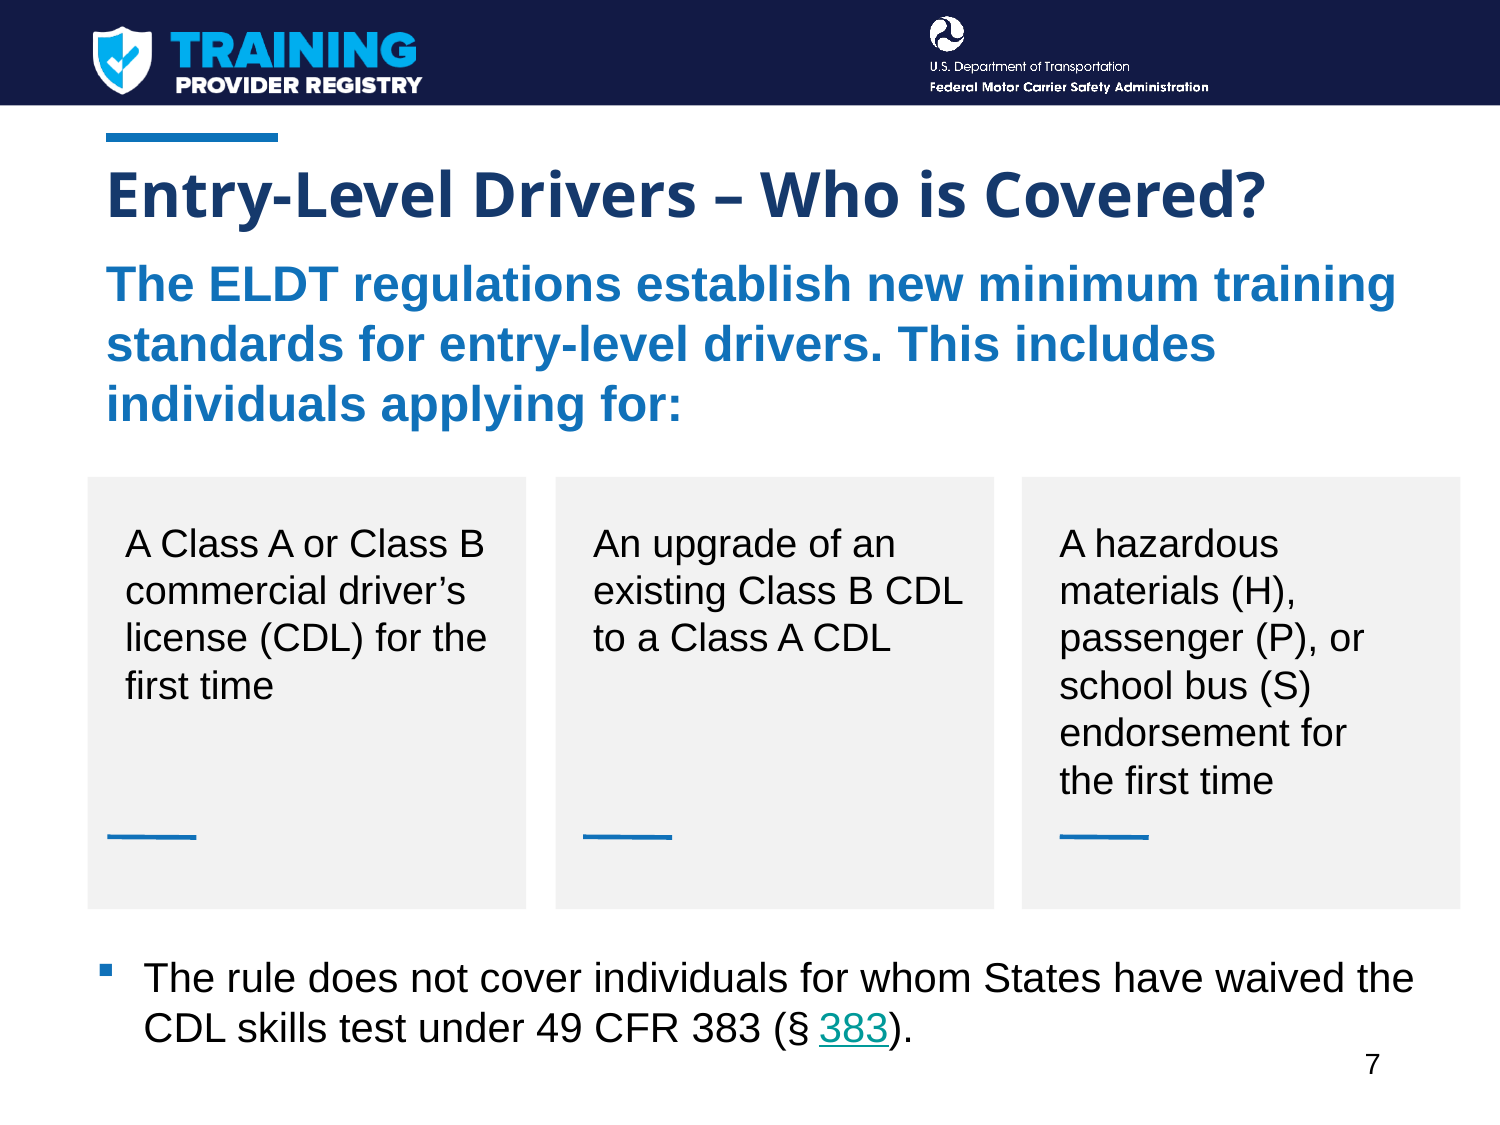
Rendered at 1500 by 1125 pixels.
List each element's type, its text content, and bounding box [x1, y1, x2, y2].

slide_number 7 [1362, 1051, 1417, 1125]
text_box An upgrade of an existing Class B CDL to a Class A CDL [555, 476, 995, 910]
text_box The rule does not cover individuals for whom States have waived the CDL skills test under 49 CFR 383 (§ 383). [96, 950, 1454, 1051]
picture [85, 20, 438, 106]
text_box A hazardous materials (H), passenger (P), or school bus (S) endorsement for the first time [1021, 476, 1461, 910]
title Entry-Level Drivers – Who is Covered? [105, 169, 1463, 250]
picture [924, 11, 1213, 98]
list The ELDT regulations establish new minimum training standards for entry-level drivers. This includes individuals applying for: [105, 251, 1413, 462]
text_box A Class A or Class B commercial driver’s license (CDL) for the first time [87, 476, 527, 910]
